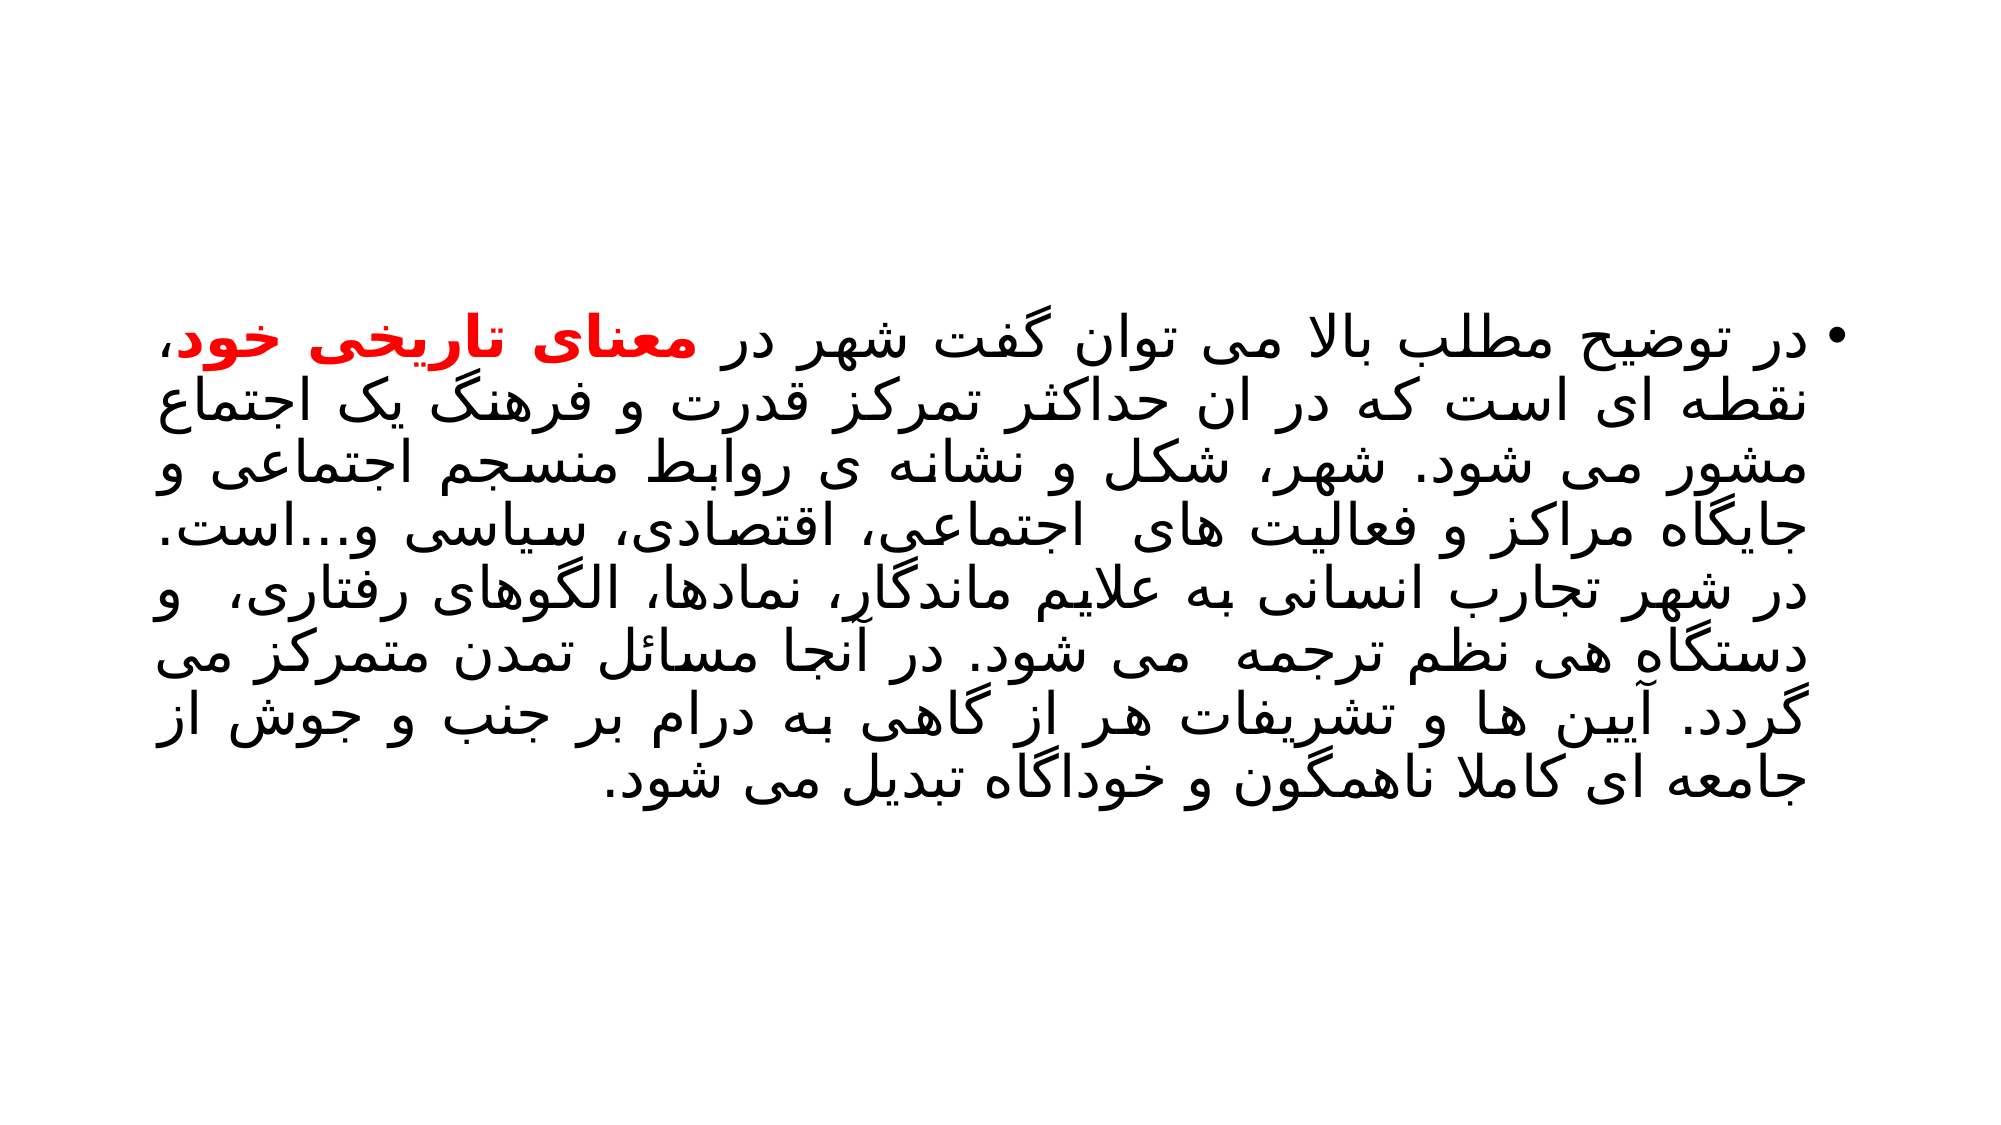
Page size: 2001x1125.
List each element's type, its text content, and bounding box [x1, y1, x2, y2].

list در توضیح مطلب بالا می توان گفت شهر در معنای تاریخی خود، نقطه ای است که در ان حداکثر تمرکز قدرت و فرهنگ یک اجتماع مشور می شود. شهر، شکل و نشانه ی روابط منسجم اجتماعی و جایگاه مراکز و فعالیت های اجتماعی، اقتصادی، سیاسی و...است. در شهر تجارب انسانی به علایم ماندگار، نمادها، الگوهای رفتاری، و دستگاه هی نظم ترجمه می شود. در آنجا مسائل تمدن متمرکز می گردد. آیین ها و تشریفات هر از گاهی به درام بر جنب و جوش از جامعه ای کاملا ناهمگون و خوداگاه تبدیل می شود. [137, 299, 1863, 1014]
